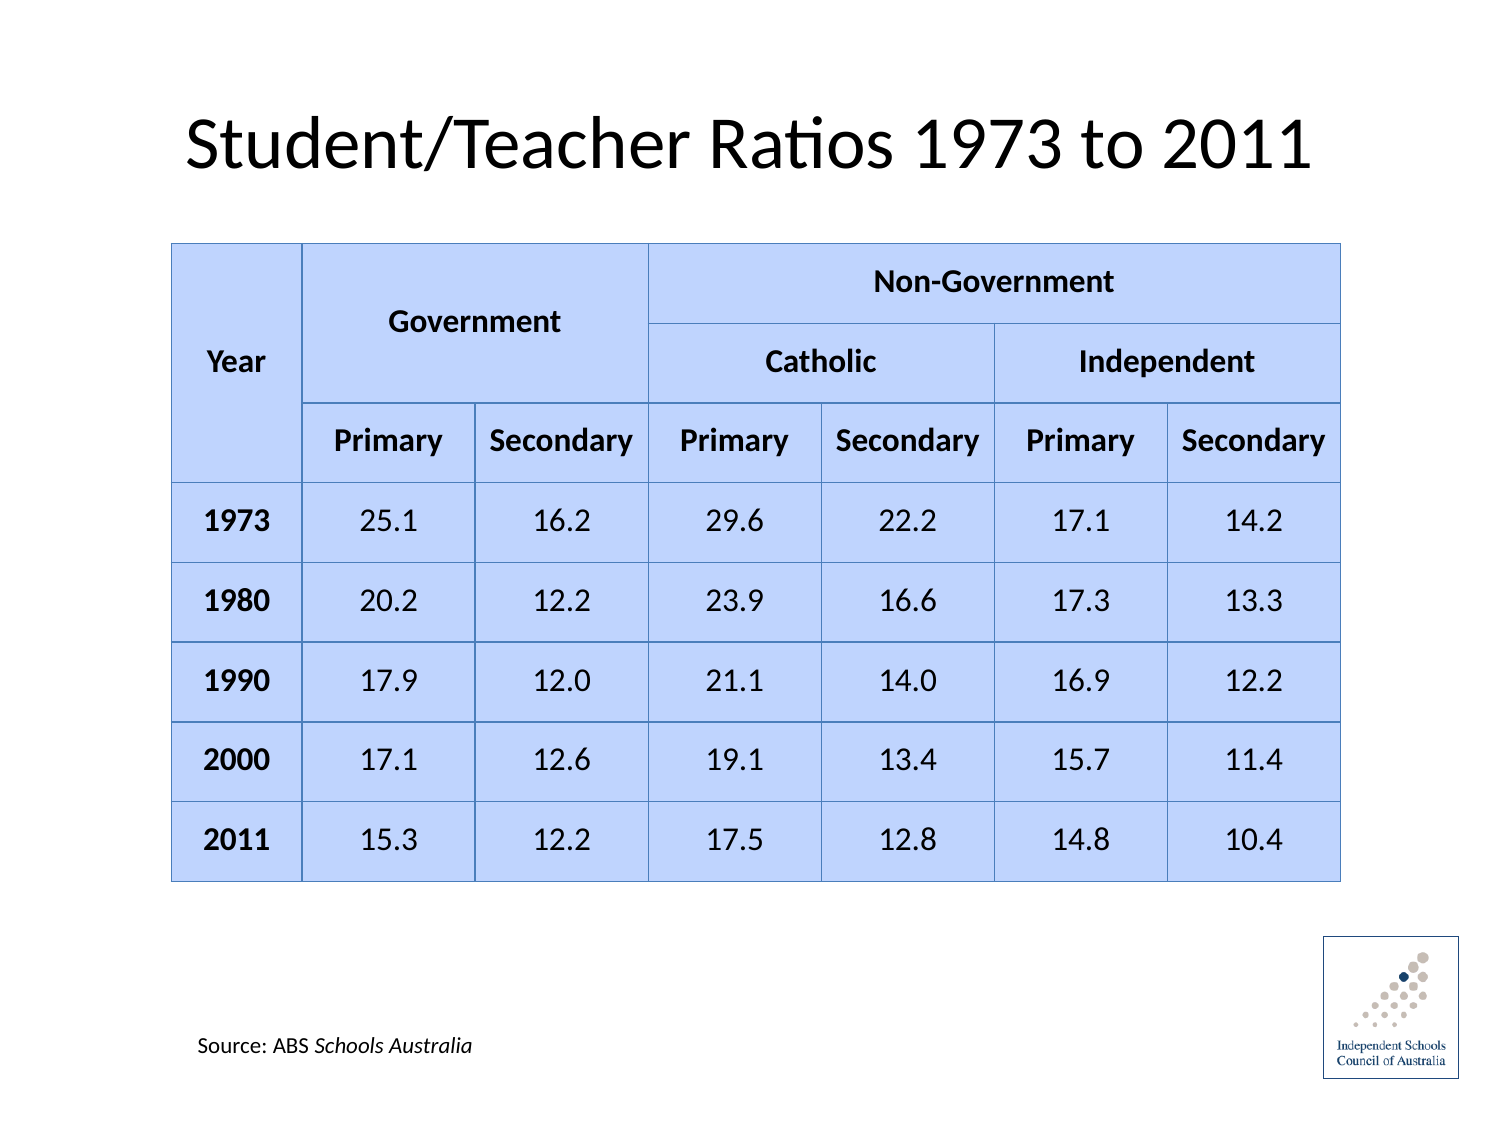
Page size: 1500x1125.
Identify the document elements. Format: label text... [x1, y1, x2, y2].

table_cell 23.9 [649, 563, 821, 641]
table_cell 17.9 [303, 643, 474, 721]
table_cell 16.2 [476, 483, 648, 562]
table_cell 12.2 [476, 802, 648, 881]
table_cell Primary [995, 404, 1167, 482]
table_cell 25.1 [303, 483, 474, 562]
table_cell 16.9 [995, 643, 1167, 721]
table_cell 17.3 [995, 563, 1167, 641]
table_cell 14.2 [1168, 483, 1340, 562]
table_cell 1980 [172, 563, 301, 641]
table_header Year [172, 244, 301, 482]
table_cell Secondary [476, 404, 648, 482]
table_cell 12.2 [476, 563, 648, 641]
table_cell 13.4 [822, 723, 994, 801]
table_cell Secondary [822, 404, 994, 482]
table_cell 12.6 [476, 723, 648, 801]
table_cell 15.3 [303, 802, 474, 881]
table_cell Secondary [1168, 404, 1340, 482]
text_box Source: ABS Schools Australia [183, 1023, 750, 1066]
table_cell 20.2 [303, 563, 474, 641]
table_cell Primary [303, 404, 474, 482]
table_cell 17.1 [303, 723, 474, 801]
table_cell 14.0 [822, 643, 994, 721]
table_cell 17.1 [995, 483, 1167, 562]
table_cell 22.2 [822, 483, 994, 562]
table_cell 2011 [172, 802, 301, 881]
table_header Non-Government [649, 244, 1340, 323]
table_cell 29.6 [649, 483, 821, 562]
table_cell 19.1 [649, 723, 821, 801]
table_cell 17.5 [649, 802, 821, 881]
table_cell 2000 [172, 723, 301, 801]
table_cell 12.2 [1168, 643, 1340, 721]
table_cell 16.6 [822, 563, 994, 641]
table_header Government [303, 244, 648, 402]
table_cell 15.7 [995, 723, 1167, 801]
table_cell 12.0 [476, 643, 648, 721]
table_cell 11.4 [1168, 723, 1340, 801]
table_cell 10.4 [1168, 802, 1340, 881]
table_cell 1973 [172, 483, 301, 562]
table_cell 14.8 [995, 802, 1167, 881]
table_cell Independent [995, 324, 1340, 402]
picture [1324, 937, 1458, 1078]
table_cell 21.1 [649, 643, 821, 721]
title Student/Teacher Ratios 1973 to 2011 [75, 45, 1425, 233]
table_cell 1990 [172, 643, 301, 721]
table_cell 12.8 [822, 802, 994, 881]
table_cell Catholic [649, 324, 994, 402]
table_cell 13.3 [1168, 563, 1340, 641]
table_cell Primary [649, 404, 821, 482]
